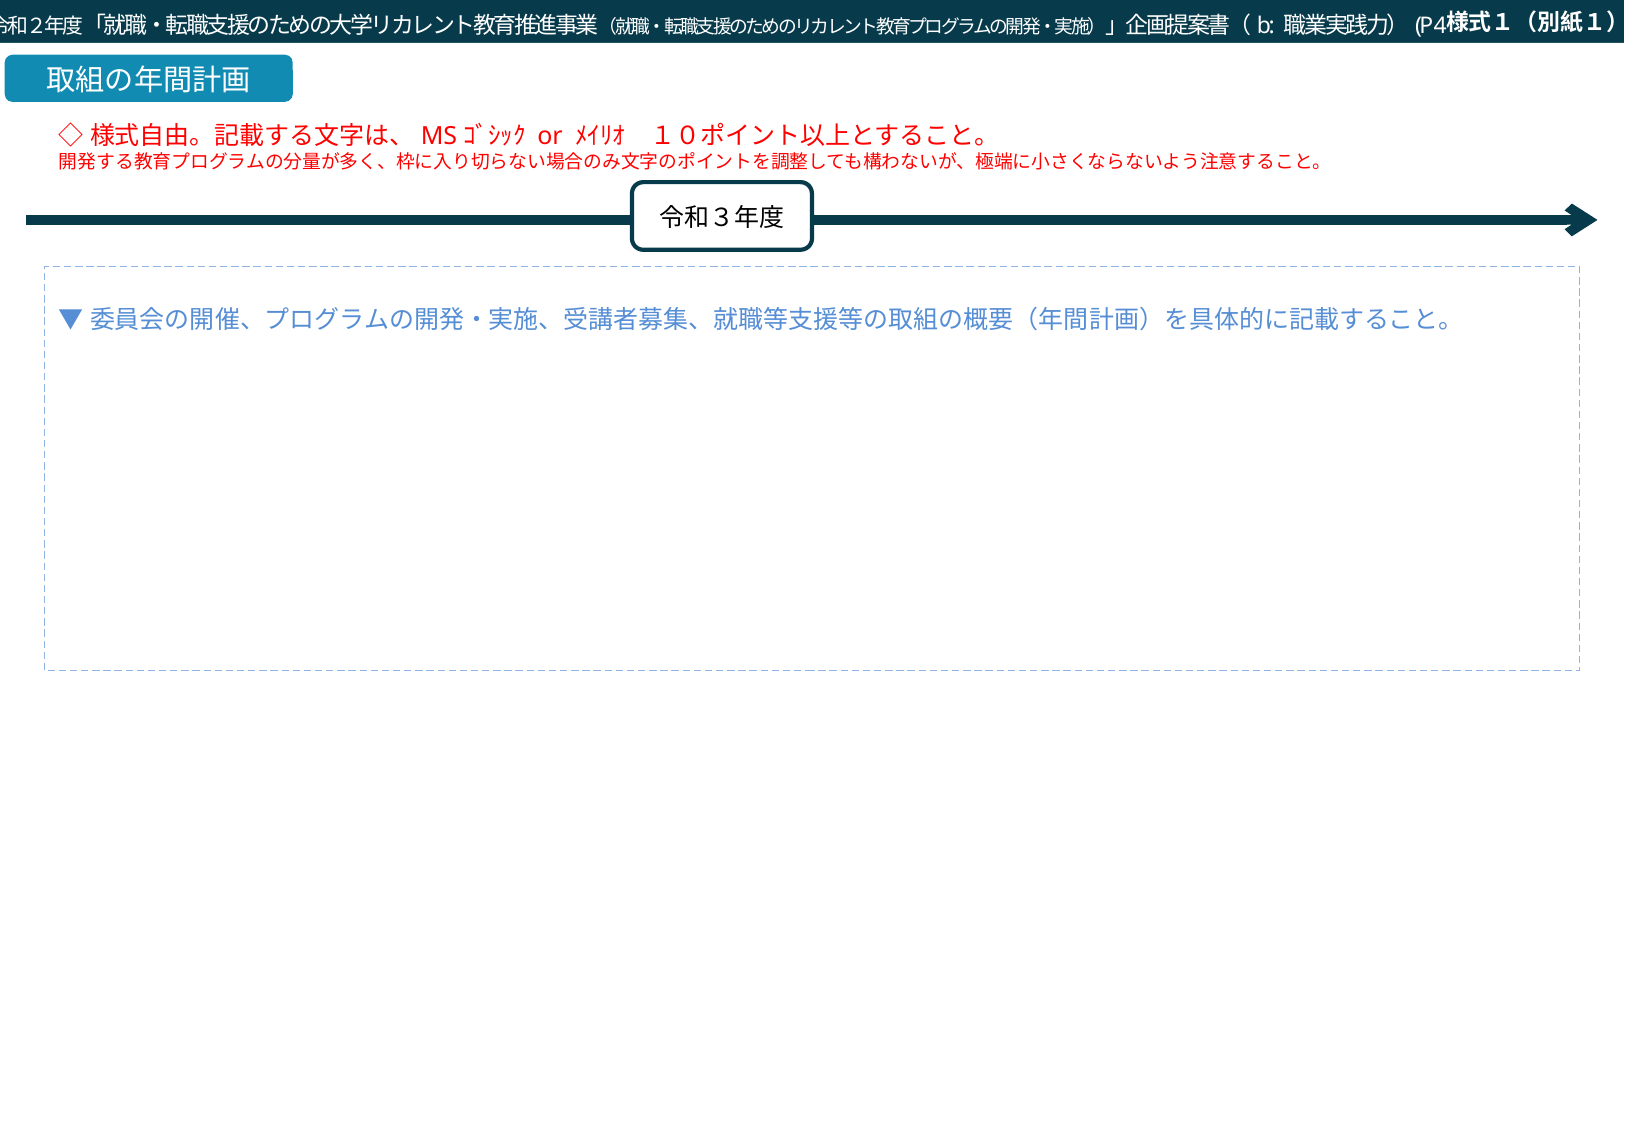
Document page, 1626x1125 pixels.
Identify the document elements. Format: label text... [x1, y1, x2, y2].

text_box 様式１（別紙１） [1431, 0, 1625, 43]
text_box 取組の年間計画 [2, 77, 295, 105]
text_box 令和２年度「就職・転職支援のための大学リカレント教育推進事業（就職・転職支援のためのリカレント教育プログラムの開発・実施）」企画提案書（b: 職業実践力）(P4) [0, 3, 1463, 77]
text_box ▼委員会の開催、プログラムの開発・実施、受講者募集、就職等支援等の取組の概要（年間計画）を具体的に記載すること。 [44, 266, 1580, 671]
text_box 令和３年度 [629, 232, 815, 252]
text_box ◇様式自由。記載する文字は、MSｺﾞｼｯｸ or ﾒｲﾘｵ １０ポイント以上とすること。 開発する教育プログラムの分量が多く、枠に入り切らない場合のみ文字のポイントを調整しても構わないが、極端に小さくならないよう注意すること。 [44, 112, 1521, 180]
text_box 令和３年度 [629, 180, 815, 219]
